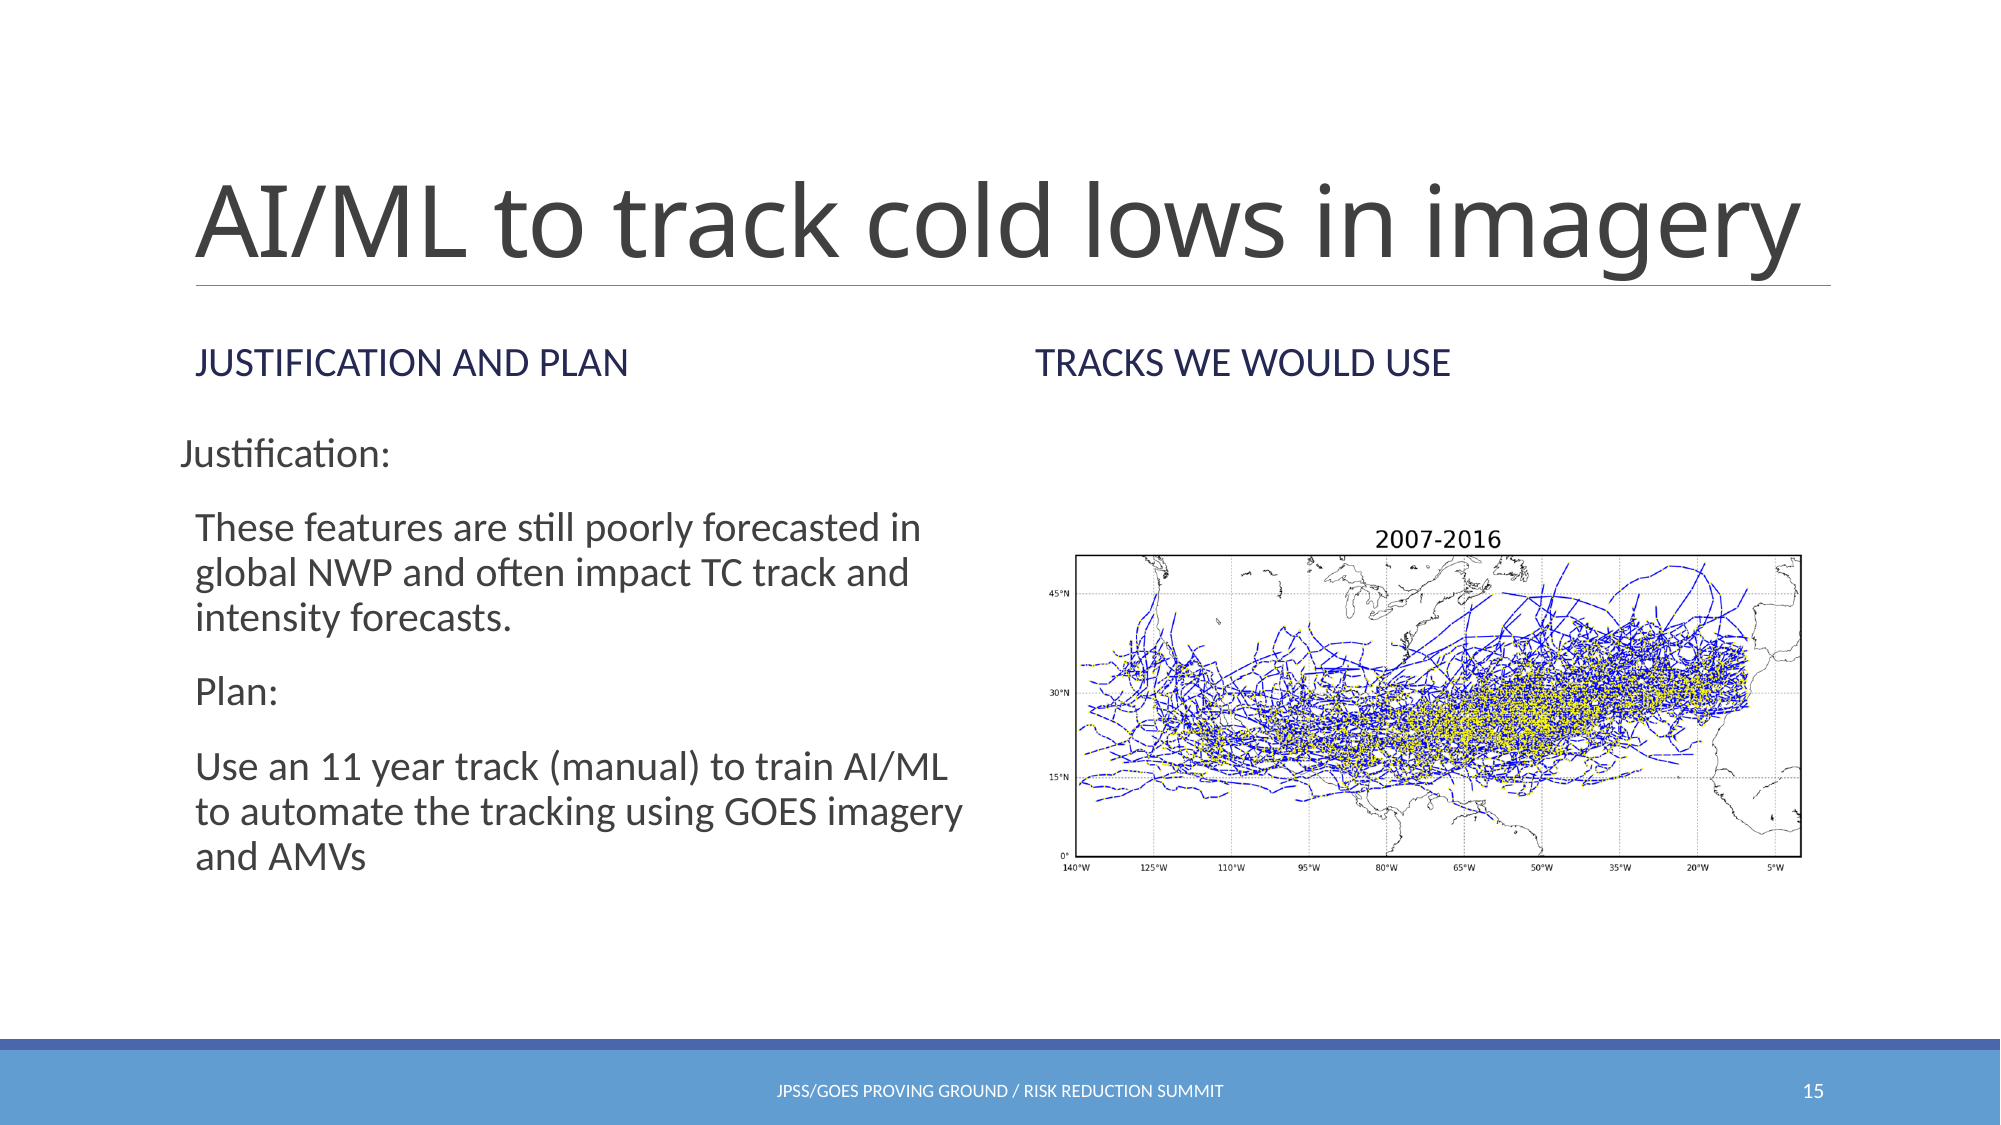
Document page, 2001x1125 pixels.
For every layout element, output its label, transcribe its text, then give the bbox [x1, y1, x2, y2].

footer JPSS/GOES Proving Ground / Risk Reduction Summit [604, 1059, 1396, 1120]
title AI/ML to track cold lows in imagery [180, 47, 1830, 285]
slide_number 15 [1624, 1059, 1840, 1120]
list Tracks we would use [1020, 302, 1830, 424]
list Justification: These features are still poorly forecasted in global NWP and often impact TC track and intensity forecasts. Plan: Use an 11 year track (manual) to train AI/ML to automate the tracking using GOES imagery and AMVs [180, 423, 990, 978]
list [1019, 500, 1831, 902]
list Justification and Plan [180, 302, 990, 423]
